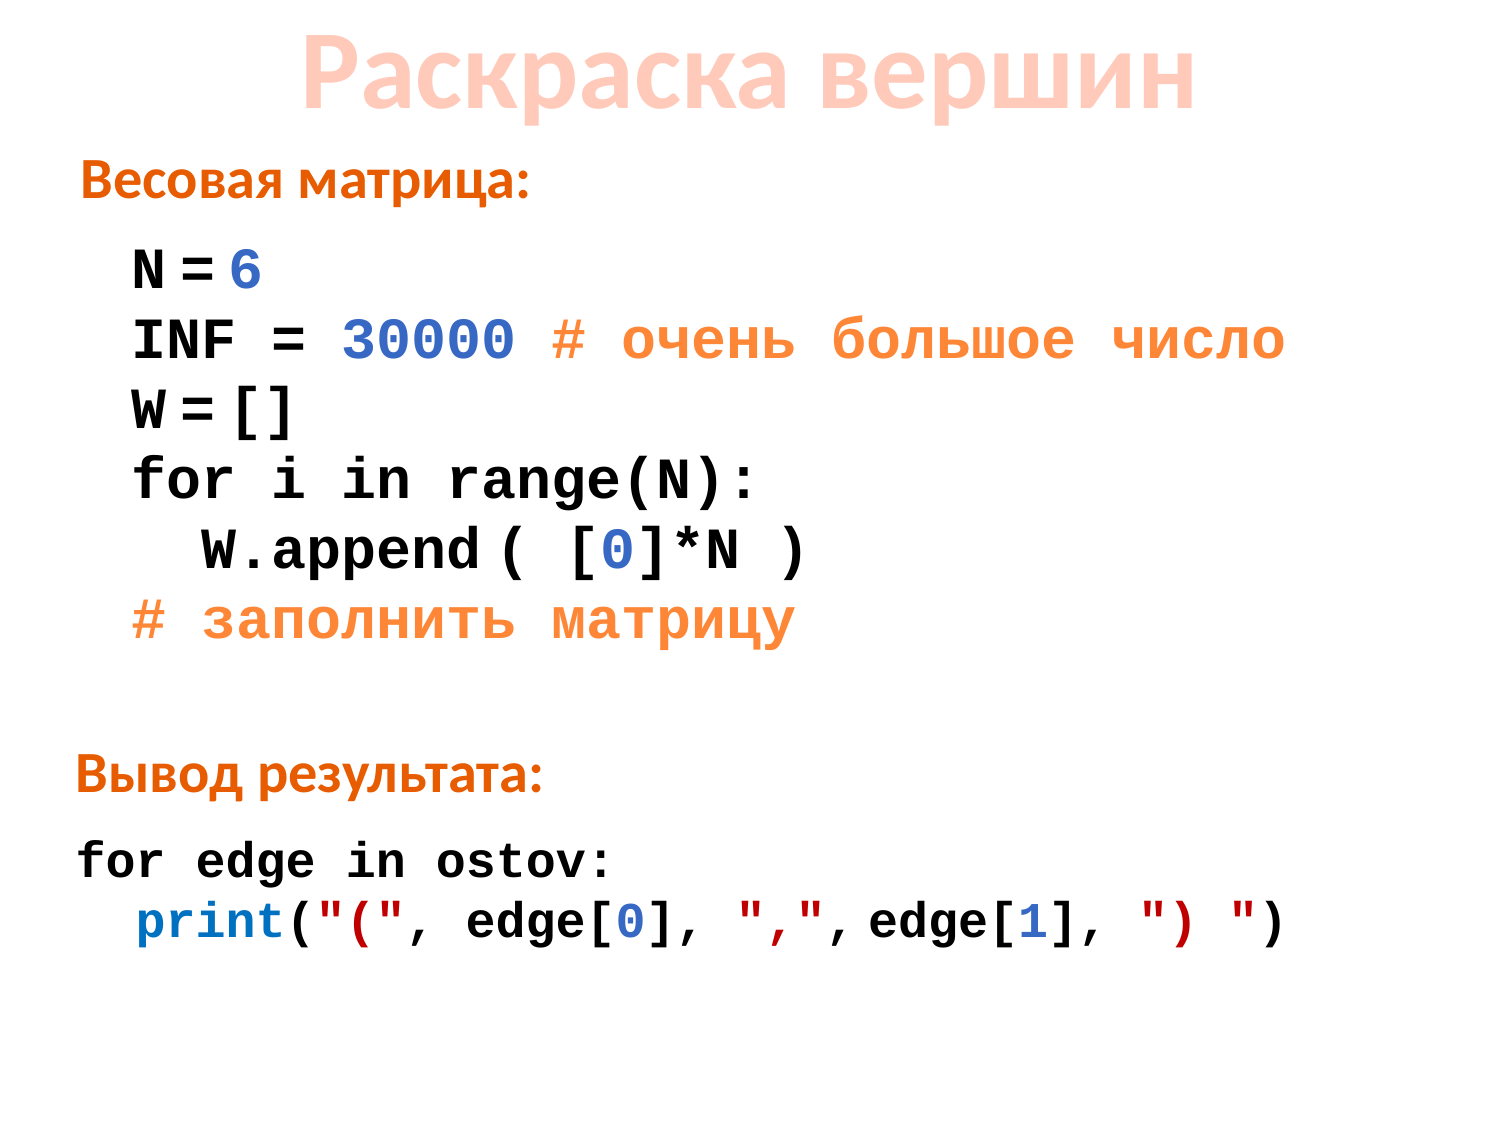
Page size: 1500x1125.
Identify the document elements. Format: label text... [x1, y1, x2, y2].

text_box Вывод результата: [60, 726, 559, 812]
text_box for edge in ostov: print("(", edge[0], ",", edge[1], ") ") [46, 820, 1477, 955]
text_box N = 6 INF = 30000 # очень большое число W = [] for i in range(N): W.append ( [0]*N ) # заполнить матрицу [117, 222, 1449, 658]
title Раскраска вершин [0, 0, 1500, 127]
text_box Весовая матрица: [65, 132, 547, 218]
